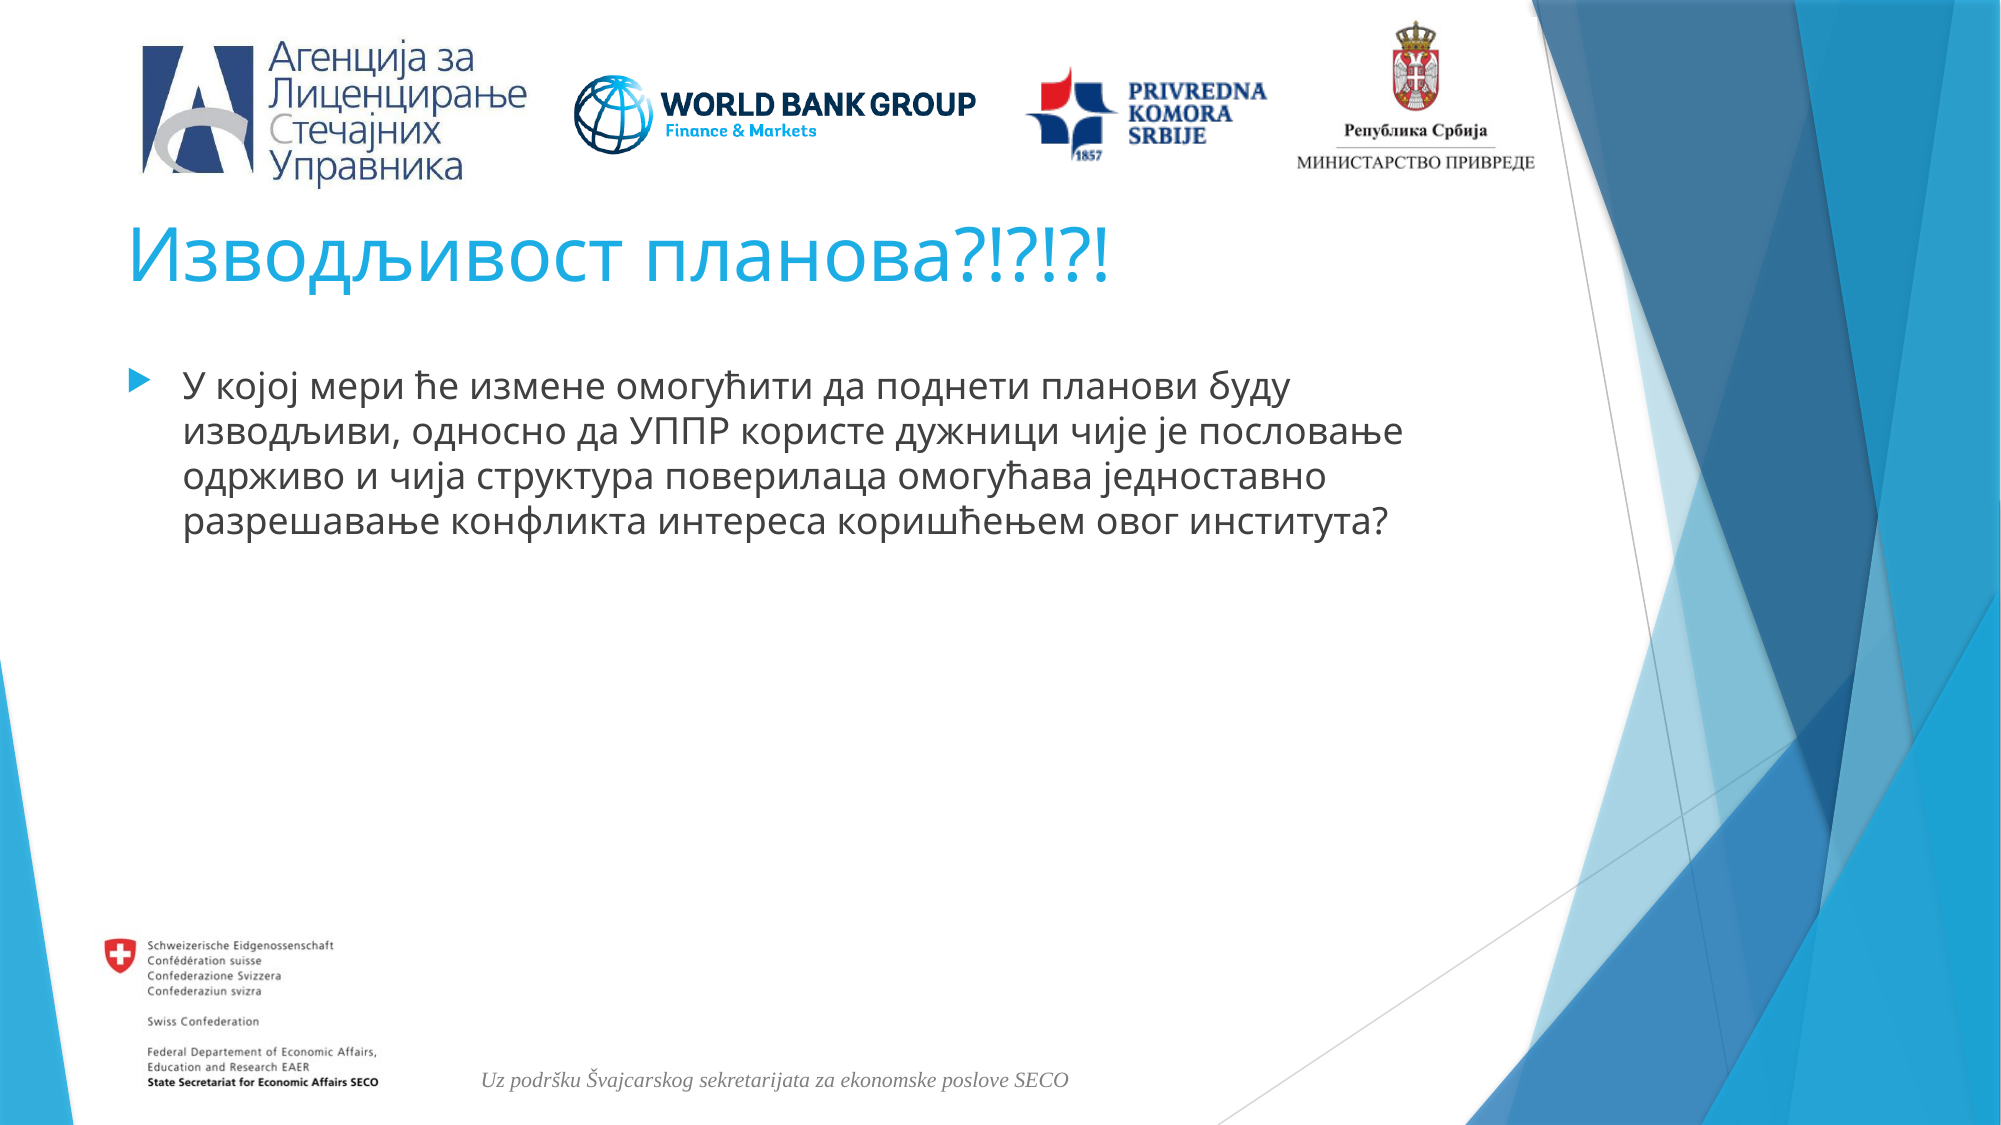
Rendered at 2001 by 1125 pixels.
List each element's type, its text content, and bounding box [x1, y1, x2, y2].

picture [1015, 62, 1274, 166]
picture [568, 5, 1001, 199]
picture [93, 927, 417, 1100]
picture [138, 35, 531, 193]
title Изводљивост планова?!?!?! [111, 199, 1522, 317]
picture [1295, 17, 1537, 173]
list У којој мери ће измене омогућити да поднети планови буду изводљиви, односно да УППР користе дужници чије је пословање одрживо и чија структура поверилаца омогућава једноставно разрешавање конфликта интереса коришћењем овог института? [111, 354, 1522, 992]
